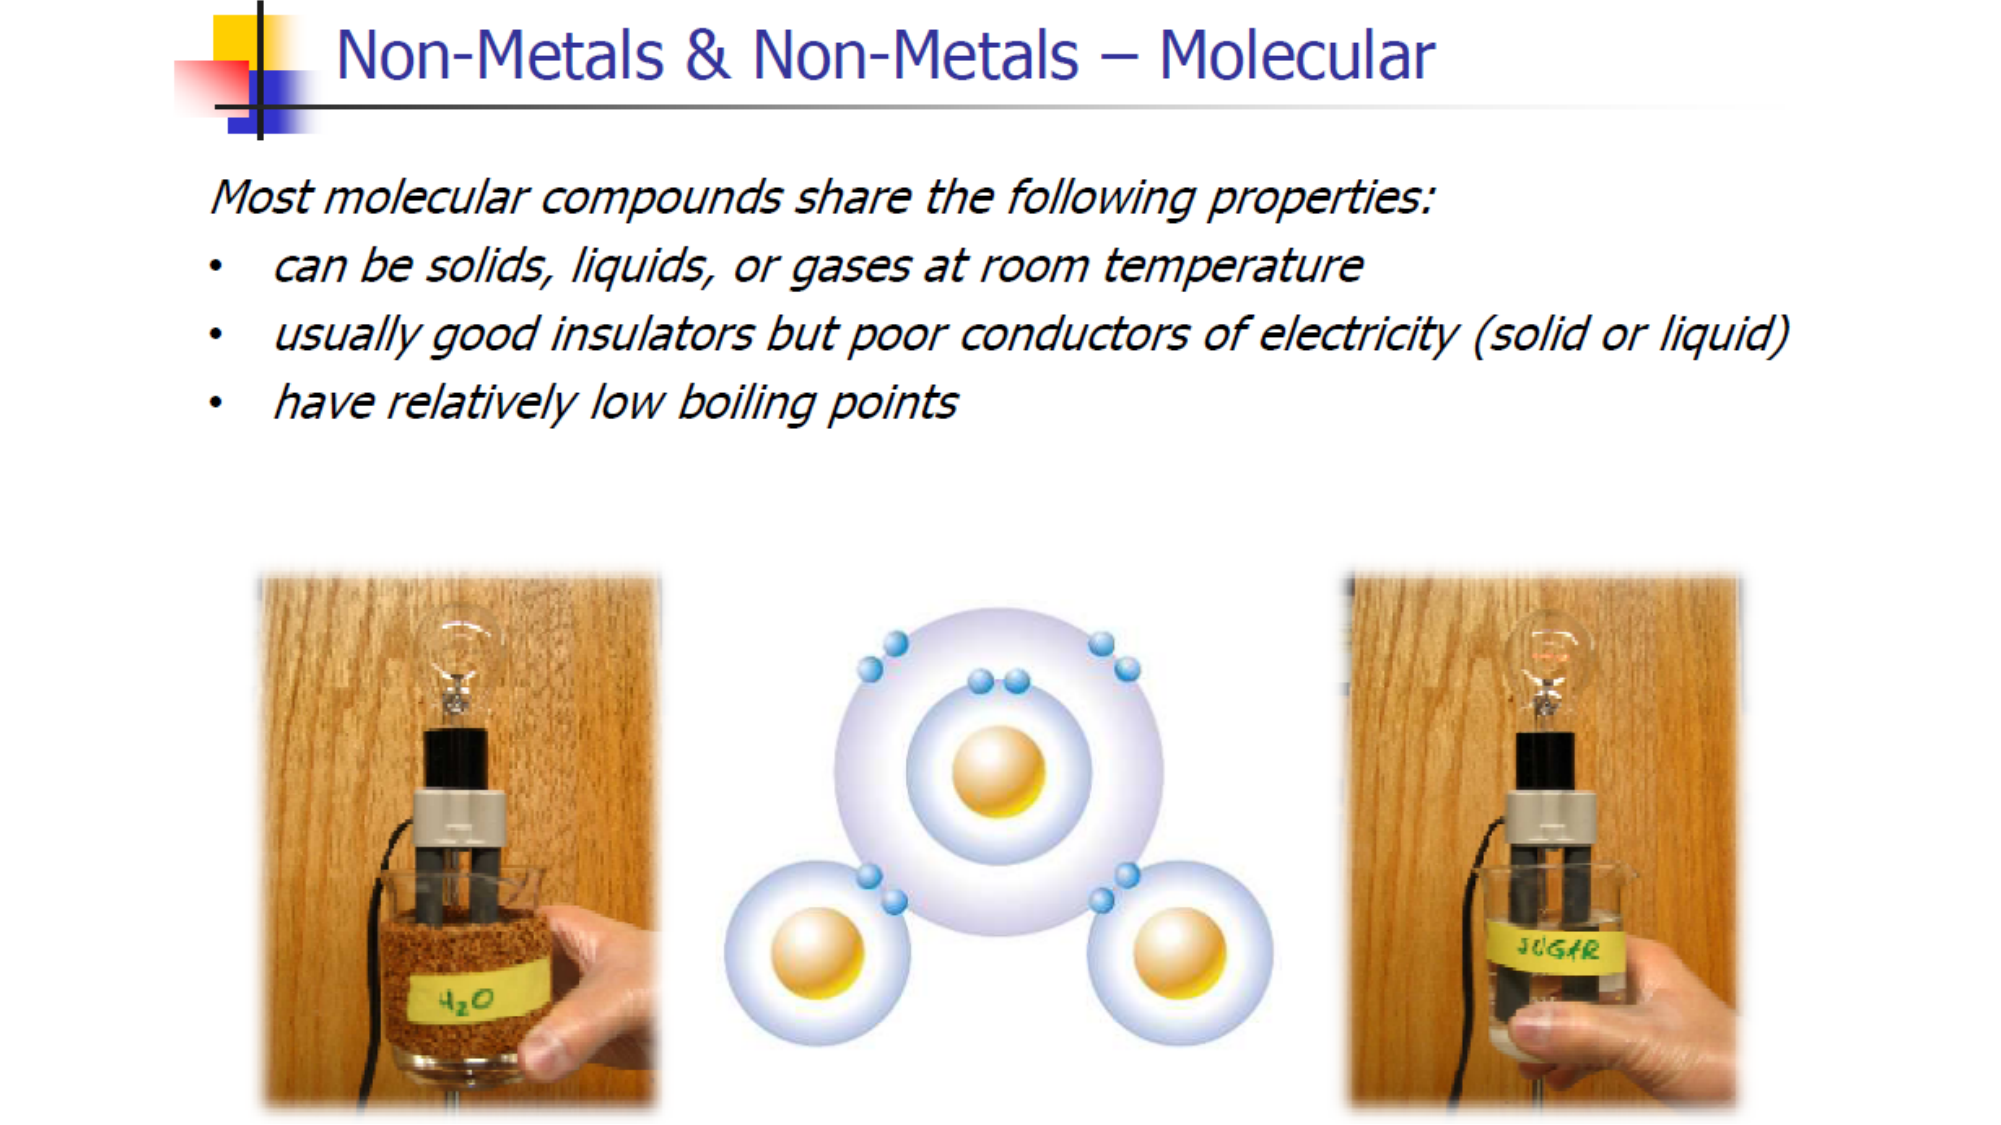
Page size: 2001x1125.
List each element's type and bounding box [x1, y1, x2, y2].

picture [168, 0, 1832, 1124]
